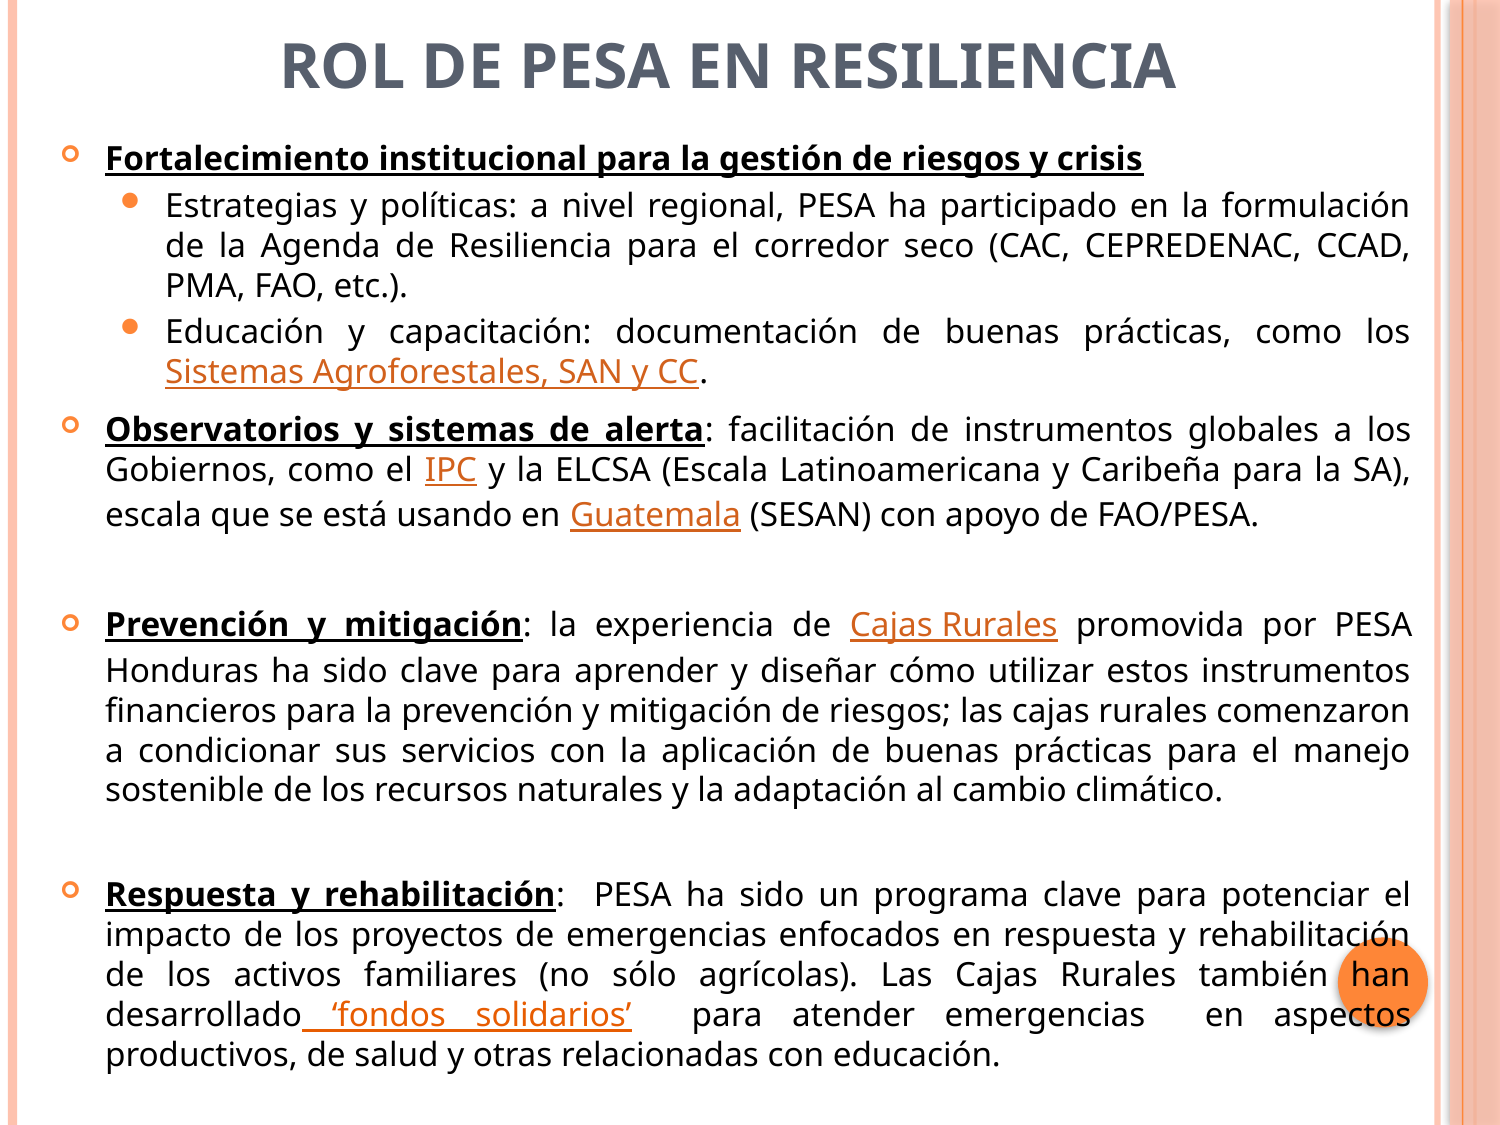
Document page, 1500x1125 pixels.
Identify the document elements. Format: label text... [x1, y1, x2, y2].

text_box ROL de PESA en Resiliencia [123, 18, 1349, 113]
text_box Fortalecimiento institucional para la gestión de riesgos y crisis Estrategias y políticas: a nivel regional, PESA ha participado en la formulación de la Agenda de Resiliencia para el corredor seco (CAC, CEPREDENAC, CCAD, PMA, FAO, etc.). Educación y capacitación: documentación de buenas prácticas, como los Sistemas Agroforestales, SAN y CC. Observatorios y sistemas de alerta: facilitación de instrumentos globales a los Gobiernos, como el IPC y la ELCSA (Escala Latinoamericana y Caribeña para la SA), escala que se está usando en Guatemala (SESAN) con apoyo de FAO/PESA. Prevención y mitigación: la experiencia de Cajas Rurales promovida por PESA Honduras ha sido clave para aprender y diseñar cómo utilizar estos instrumentos financieros para la prevención y mitigación de riesgos; las cajas rurales comenzaron a condicionar sus servicios con la aplicación de buenas prácticas para el manejo sostenible de los recursos naturales y la adaptación al cambio climático. Respuesta y rehabilitación: PESA ha sido un programa clave para potenciar el impacto de los proyectos de emergencias enfocados en respuesta y rehabilitación de los activos familiares (no sólo agrícolas). Las Cajas Rurales también han desarrollado ‘fondos solidarios’ para atender emergencias en aspectos productivos, de salud y otras relacionadas con educación. [45, 130, 1428, 601]
